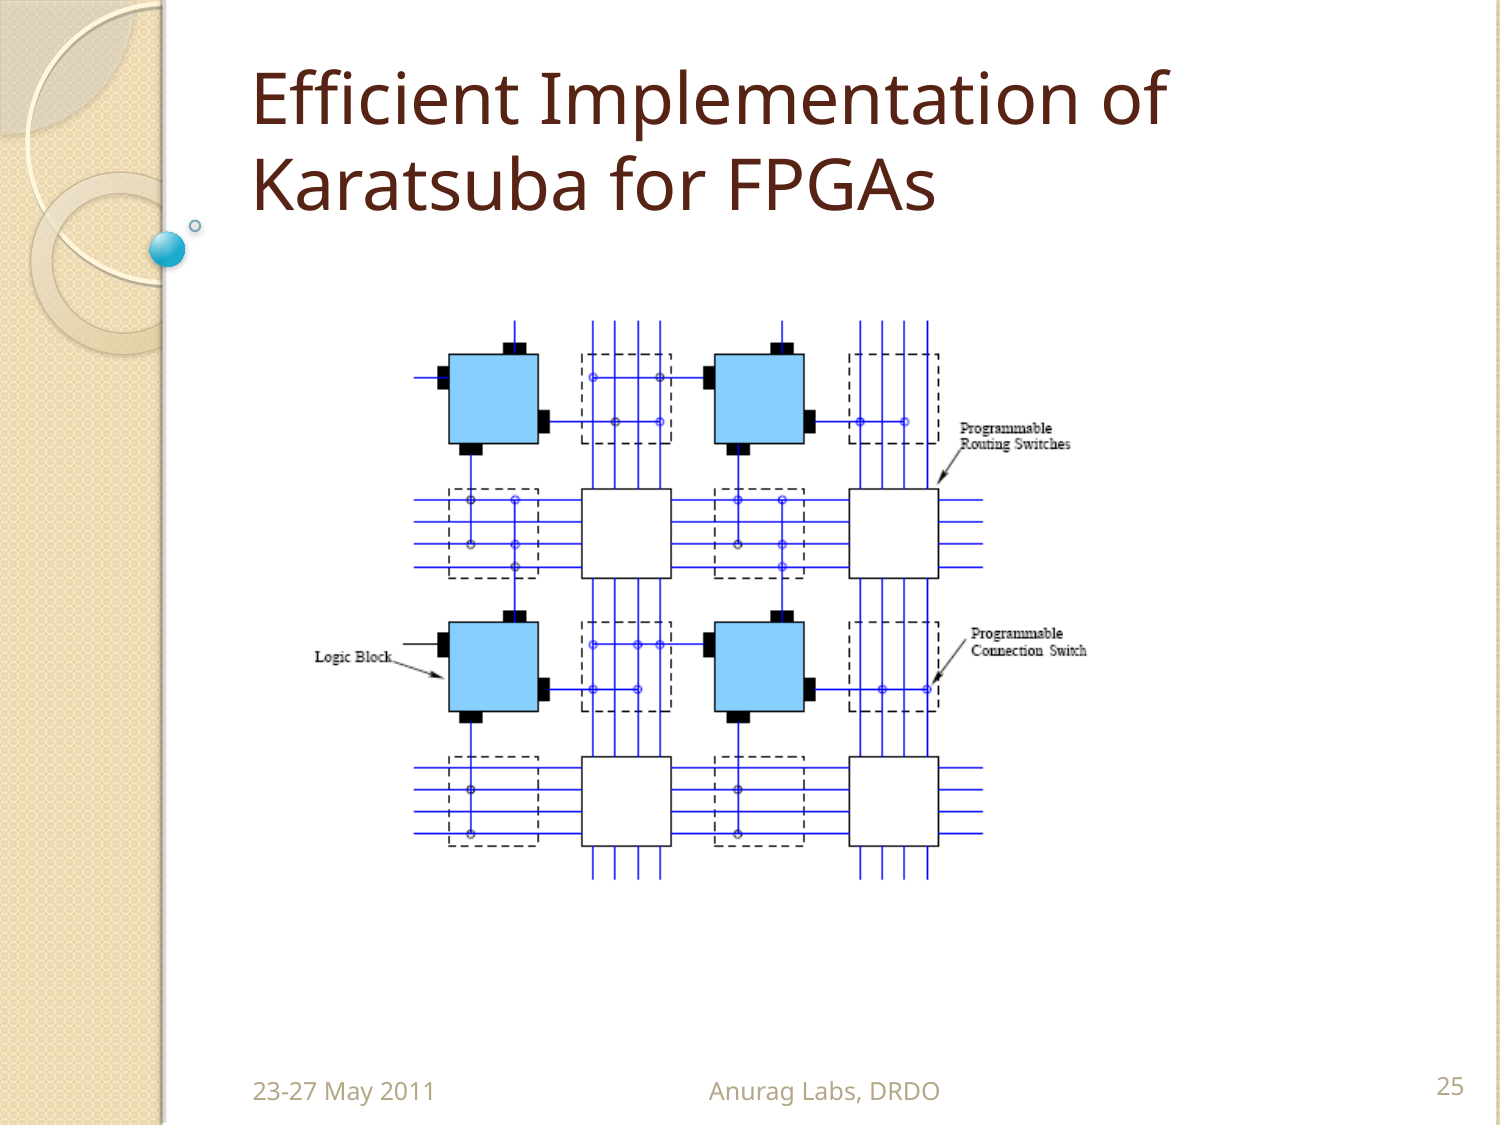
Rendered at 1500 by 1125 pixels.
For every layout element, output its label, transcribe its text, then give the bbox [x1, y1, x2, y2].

footer Anurag Labs, DRDO [587, 1034, 1063, 1113]
title Efficient Implementation of Karatsuba for FPGAs [235, 45, 1466, 233]
picture [299, 299, 1099, 902]
slide_number 25 [1413, 1034, 1488, 1113]
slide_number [237, 1034, 587, 1113]
